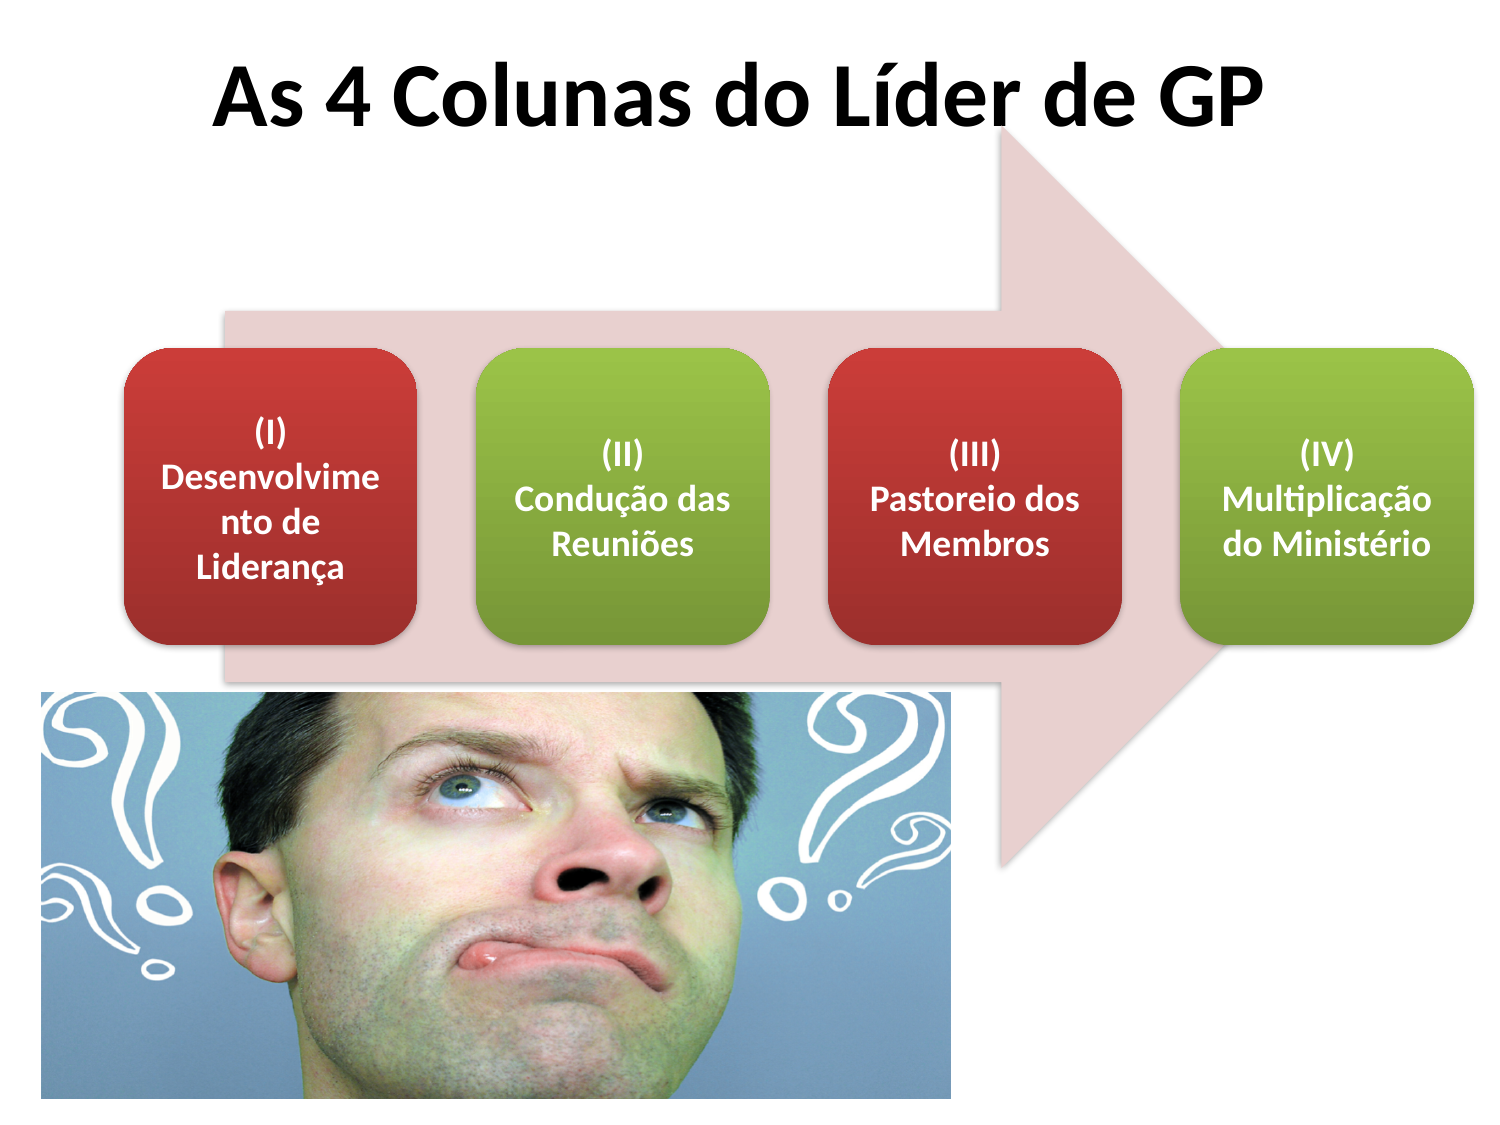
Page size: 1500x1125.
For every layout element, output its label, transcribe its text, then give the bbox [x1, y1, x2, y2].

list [123, 125, 1475, 869]
picture [40, 692, 951, 1100]
title As 4 Colunas do Líder de GP [64, 0, 1415, 183]
